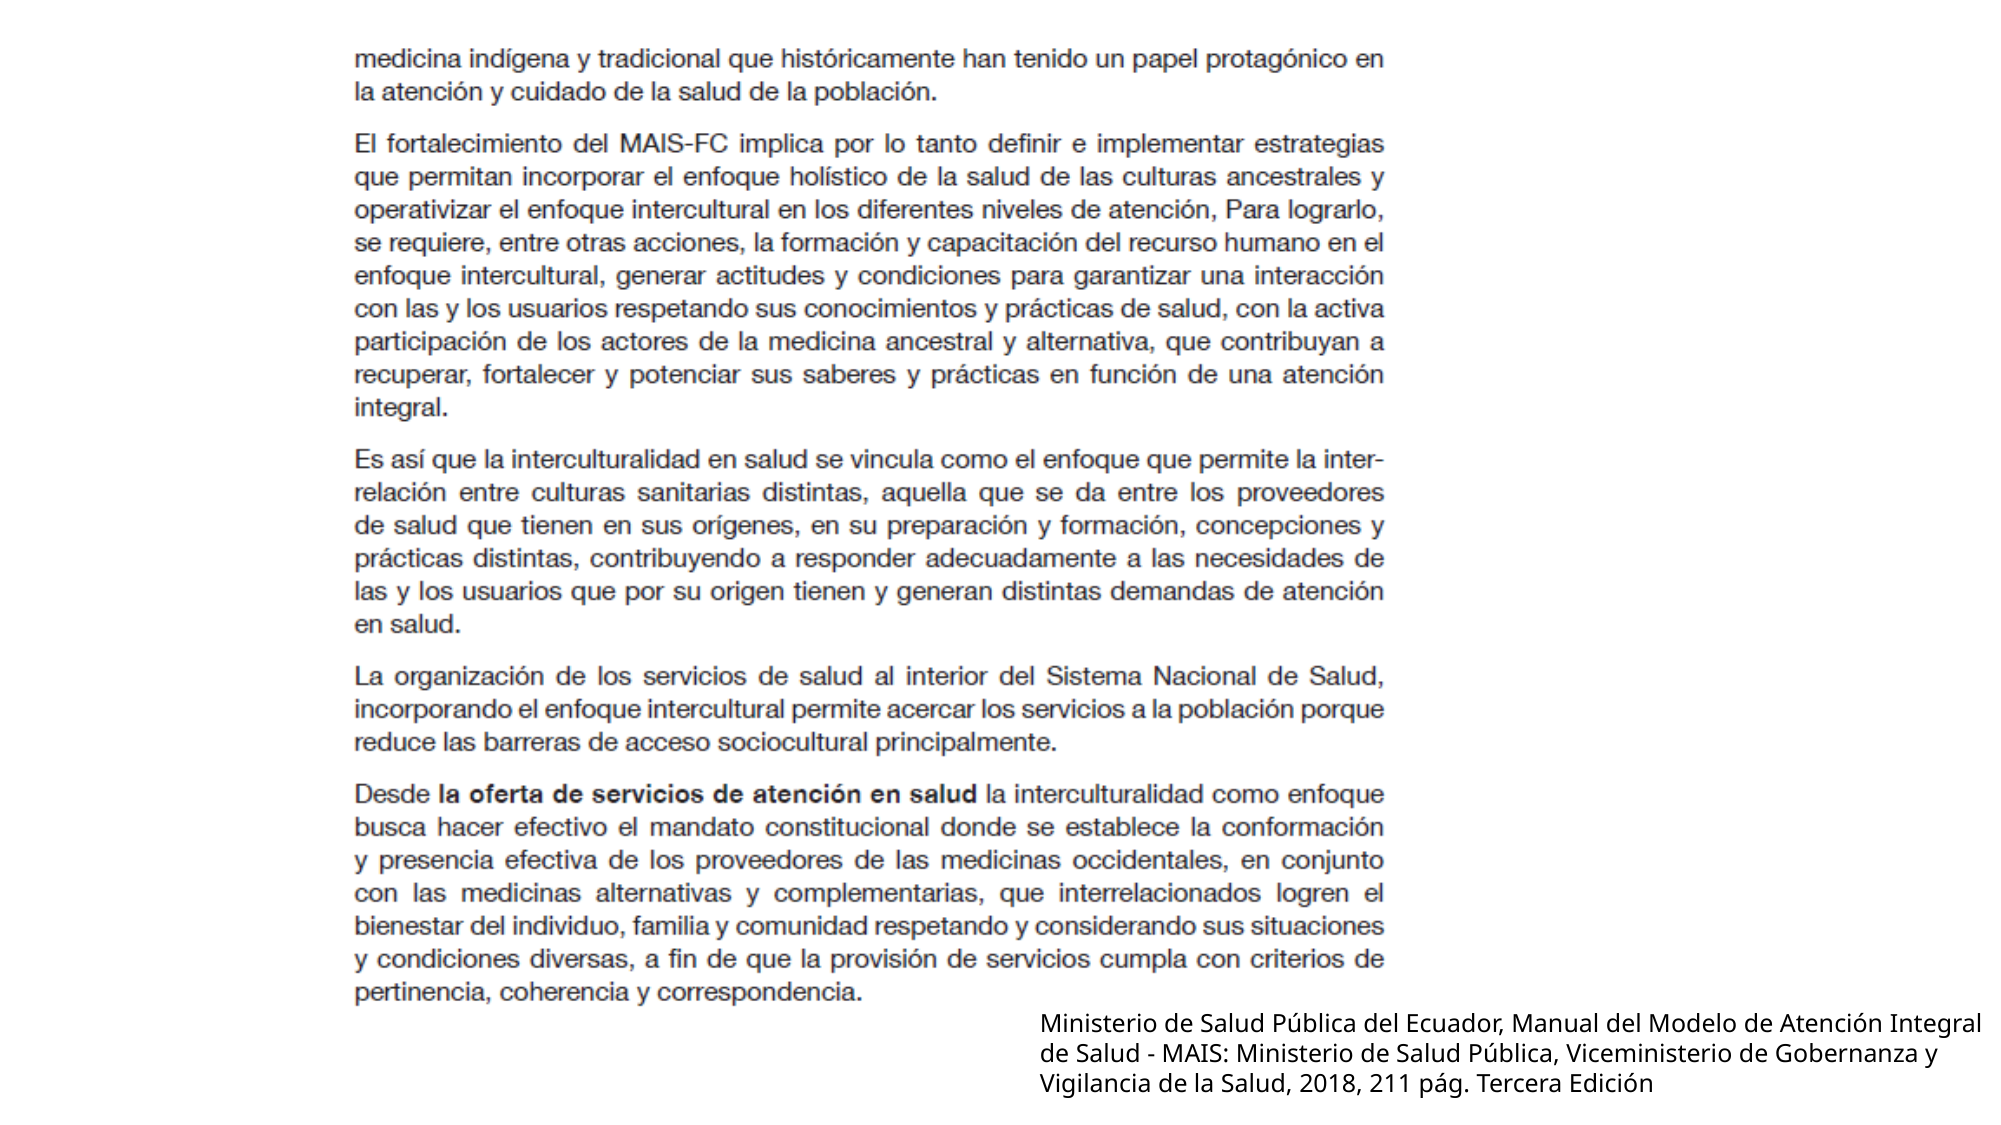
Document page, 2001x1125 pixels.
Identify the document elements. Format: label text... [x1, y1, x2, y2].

picture [294, 20, 1446, 1035]
text_box Ministerio de Salud Pública del Ecuador, Manual del Modelo de Atención Integral de Salud - MAIS: Ministerio de Salud Pública, Viceministerio de Gobernanza y Vigilancia de la Salud, 2018, 211 pág. Tercera Edición [1025, 960, 2000, 1106]
